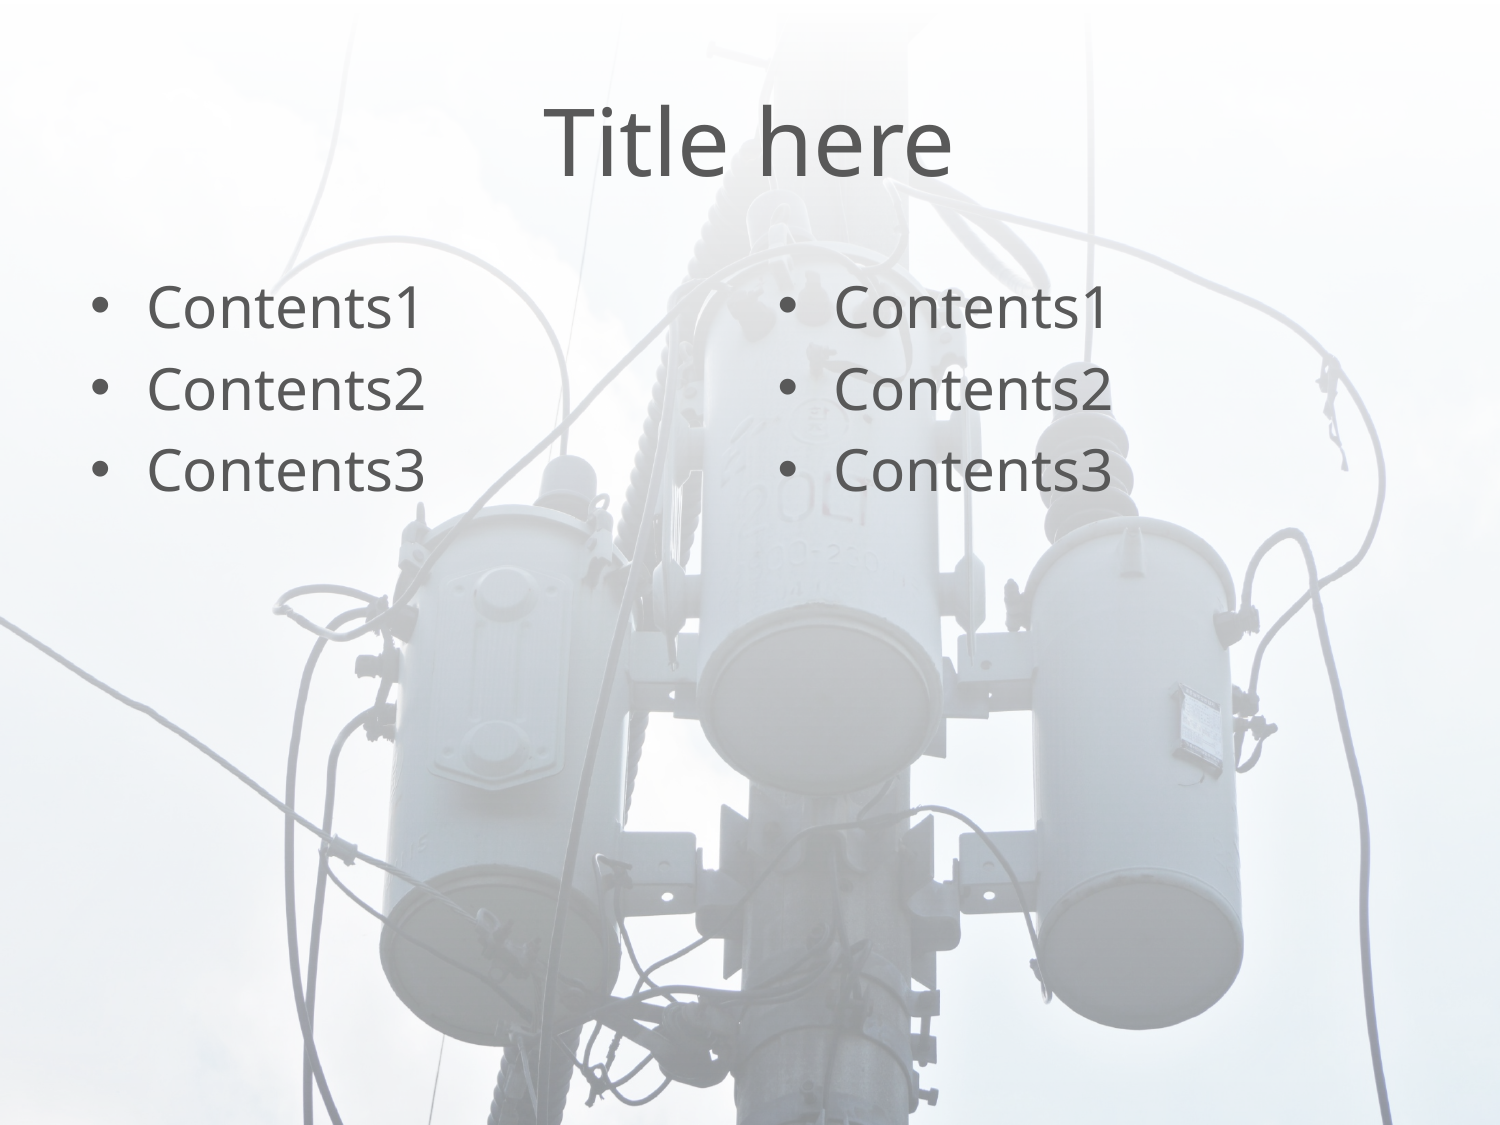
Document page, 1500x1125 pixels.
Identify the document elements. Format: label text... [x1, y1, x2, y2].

list Contents1 Contents2 Contents3 [75, 262, 738, 1005]
text_box [0, 0, 1500, 1125]
title Title here [75, 45, 1425, 233]
list Contents1 Contents2 Contents3 [762, 262, 1425, 1005]
